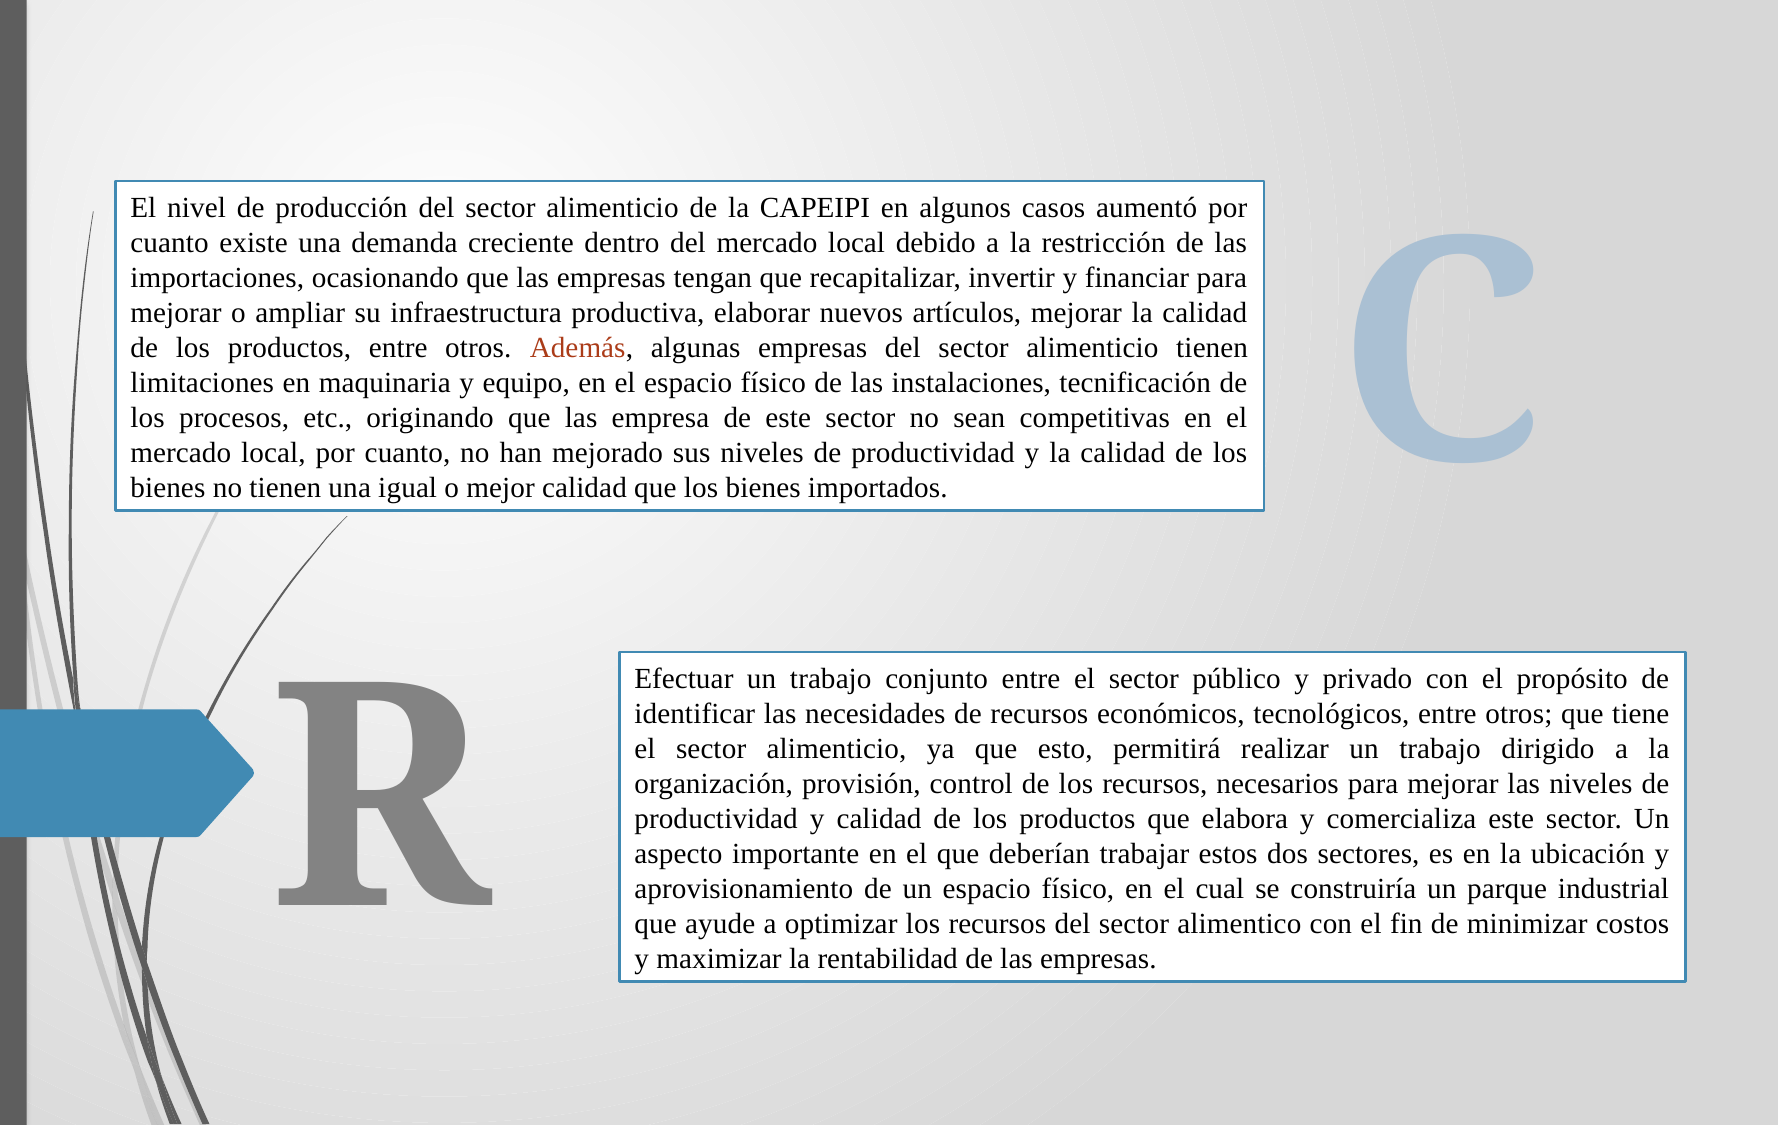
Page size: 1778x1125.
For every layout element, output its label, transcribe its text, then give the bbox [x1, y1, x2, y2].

text_box R [256, 585, 538, 976]
text_box El nivel de producción del sector alimenticio de la CAPEIPI en algunos casos aumentó por cuanto existe una demanda creciente dentro del mercado local debido a la restricción de las importaciones, ocasionando que las empresas tengan que recapitalizar, invertir y financiar para mejorar o ampliar su infraestructura productiva, elaborar nuevos artículos, mejorar la calidad de los productos, entre otros. Además, algunas empresas del sector alimenticio tienen limitaciones en maquinaria y equipo, en el espacio físico de las instalaciones, tecnificación de los procesos, etc., originando que las empresa de este sector no sean competitivas en el mercado local, por cuanto, no han mejorado sus niveles de productividad y la calidad de los bienes no tienen una igual o mejor calidad que los bienes importados. [114, 180, 1265, 512]
text_box C [1322, 140, 1604, 531]
text_box Efectuar un trabajo conjunto entre el sector público y privado con el propósito de identificar las necesidades de recursos económicos, tecnológicos, entre otros; que tiene el sector alimenticio, ya que esto, permitirá realizar un trabajo dirigido a la organización, provisión, control de los recursos, necesarios para mejorar las niveles de productividad y calidad de los productos que elabora y comercializa este sector. Un aspecto importante en el que deberían trabajar estos dos sectores, es en la ubicación y aprovisionamiento de un espacio físico, en el cual se construiría un parque industrial que ayude a optimizar los recursos del sector alimentico con el fin de minimizar costos y maximizar la rentabilidad de las empresas. [618, 651, 1687, 983]
